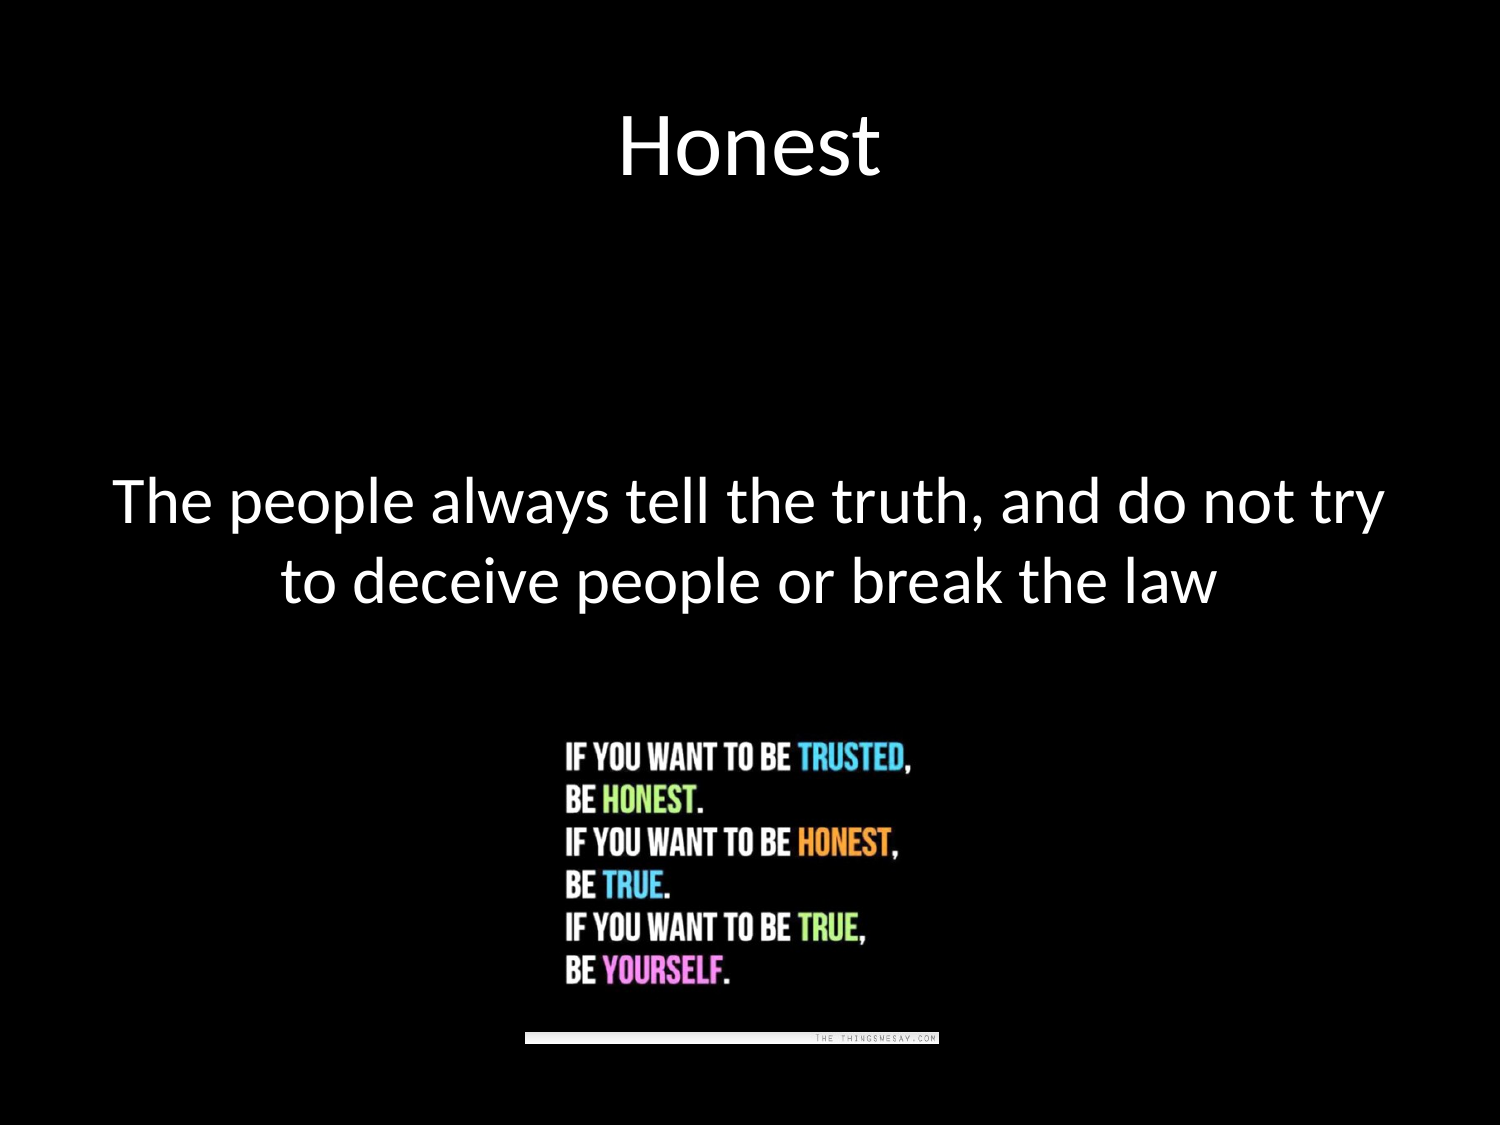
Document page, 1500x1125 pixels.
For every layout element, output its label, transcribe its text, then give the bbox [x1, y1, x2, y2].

title Honest [75, 45, 1425, 233]
picture [524, 699, 940, 1044]
list The people always tell the truth, and do not try to deceive people or break the law [75, 262, 1425, 1005]
